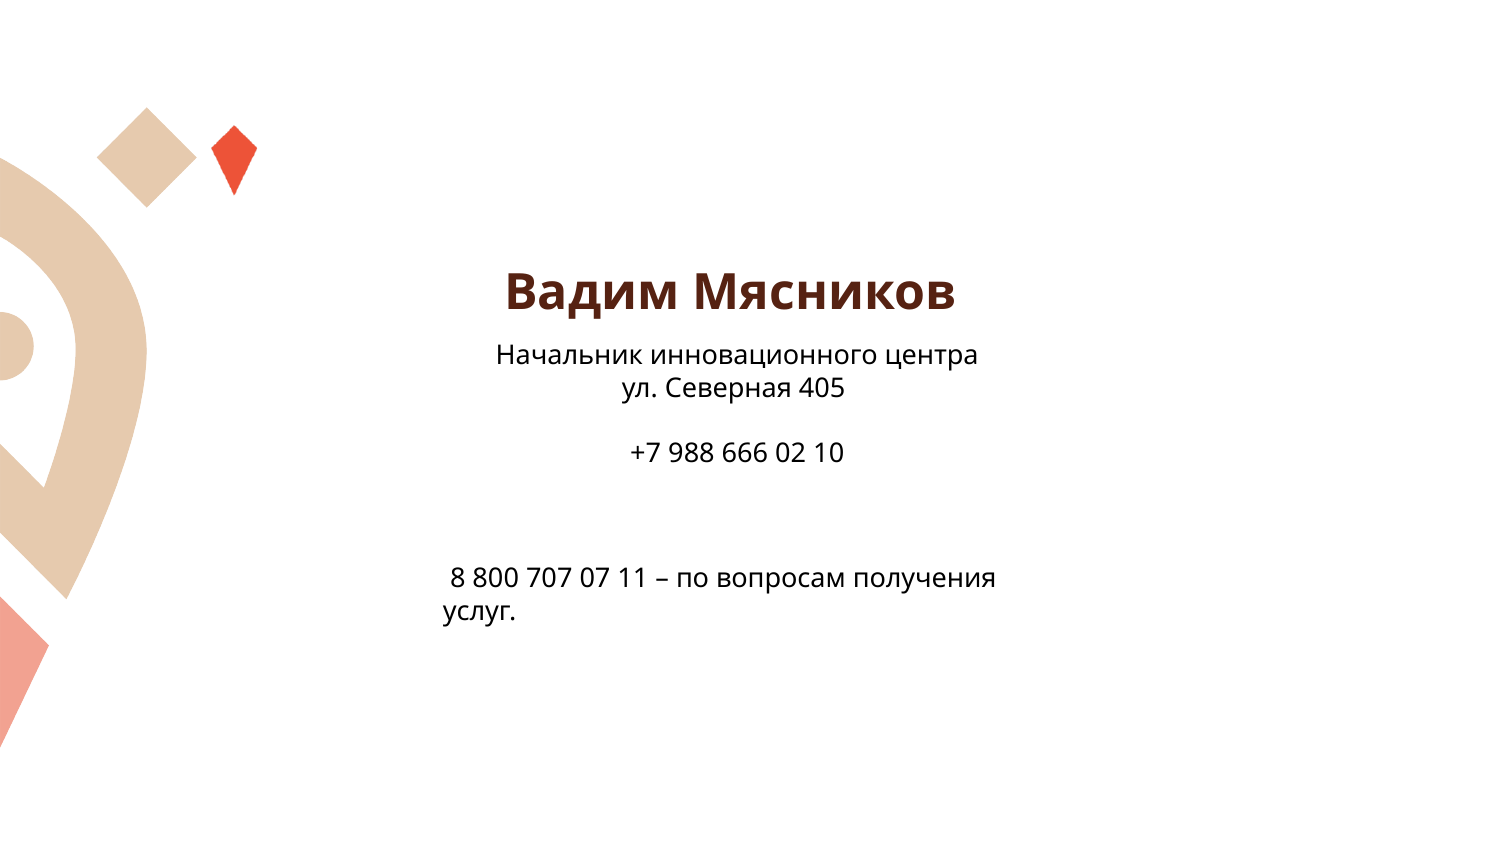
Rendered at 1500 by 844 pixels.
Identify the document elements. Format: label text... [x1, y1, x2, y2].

title Вадим Мясников [271, 244, 1203, 323]
picture [0, 107, 272, 748]
text_box 8 800 707 07 11 – по вопросам получения услуг. [427, 545, 1047, 691]
text_box Начальник инновационного центра ул. Северная 405 +7 988 666 02 10 [427, 322, 1047, 468]
